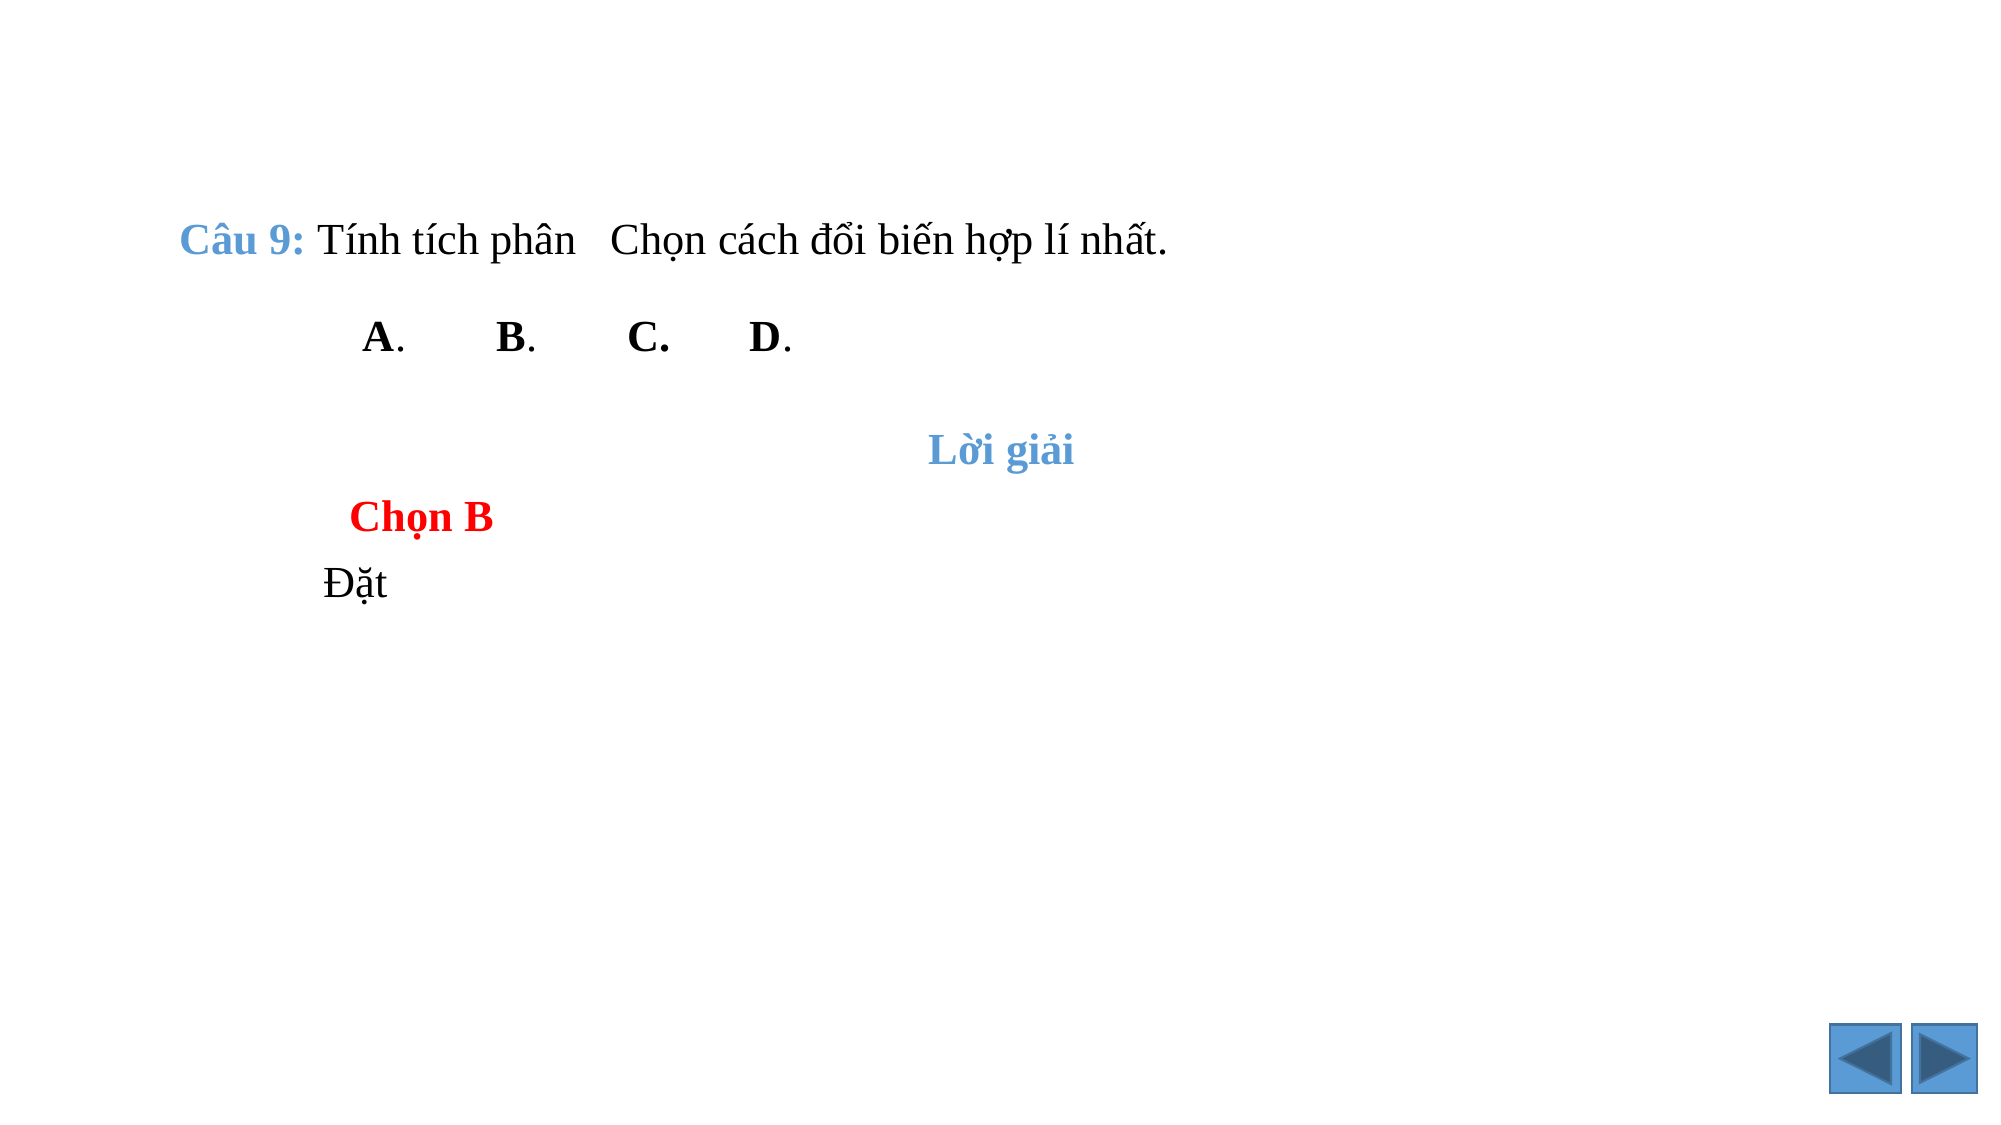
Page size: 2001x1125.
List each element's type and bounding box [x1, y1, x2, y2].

text_box [1829, 1023, 1902, 1094]
text_box [1911, 1023, 1978, 1094]
